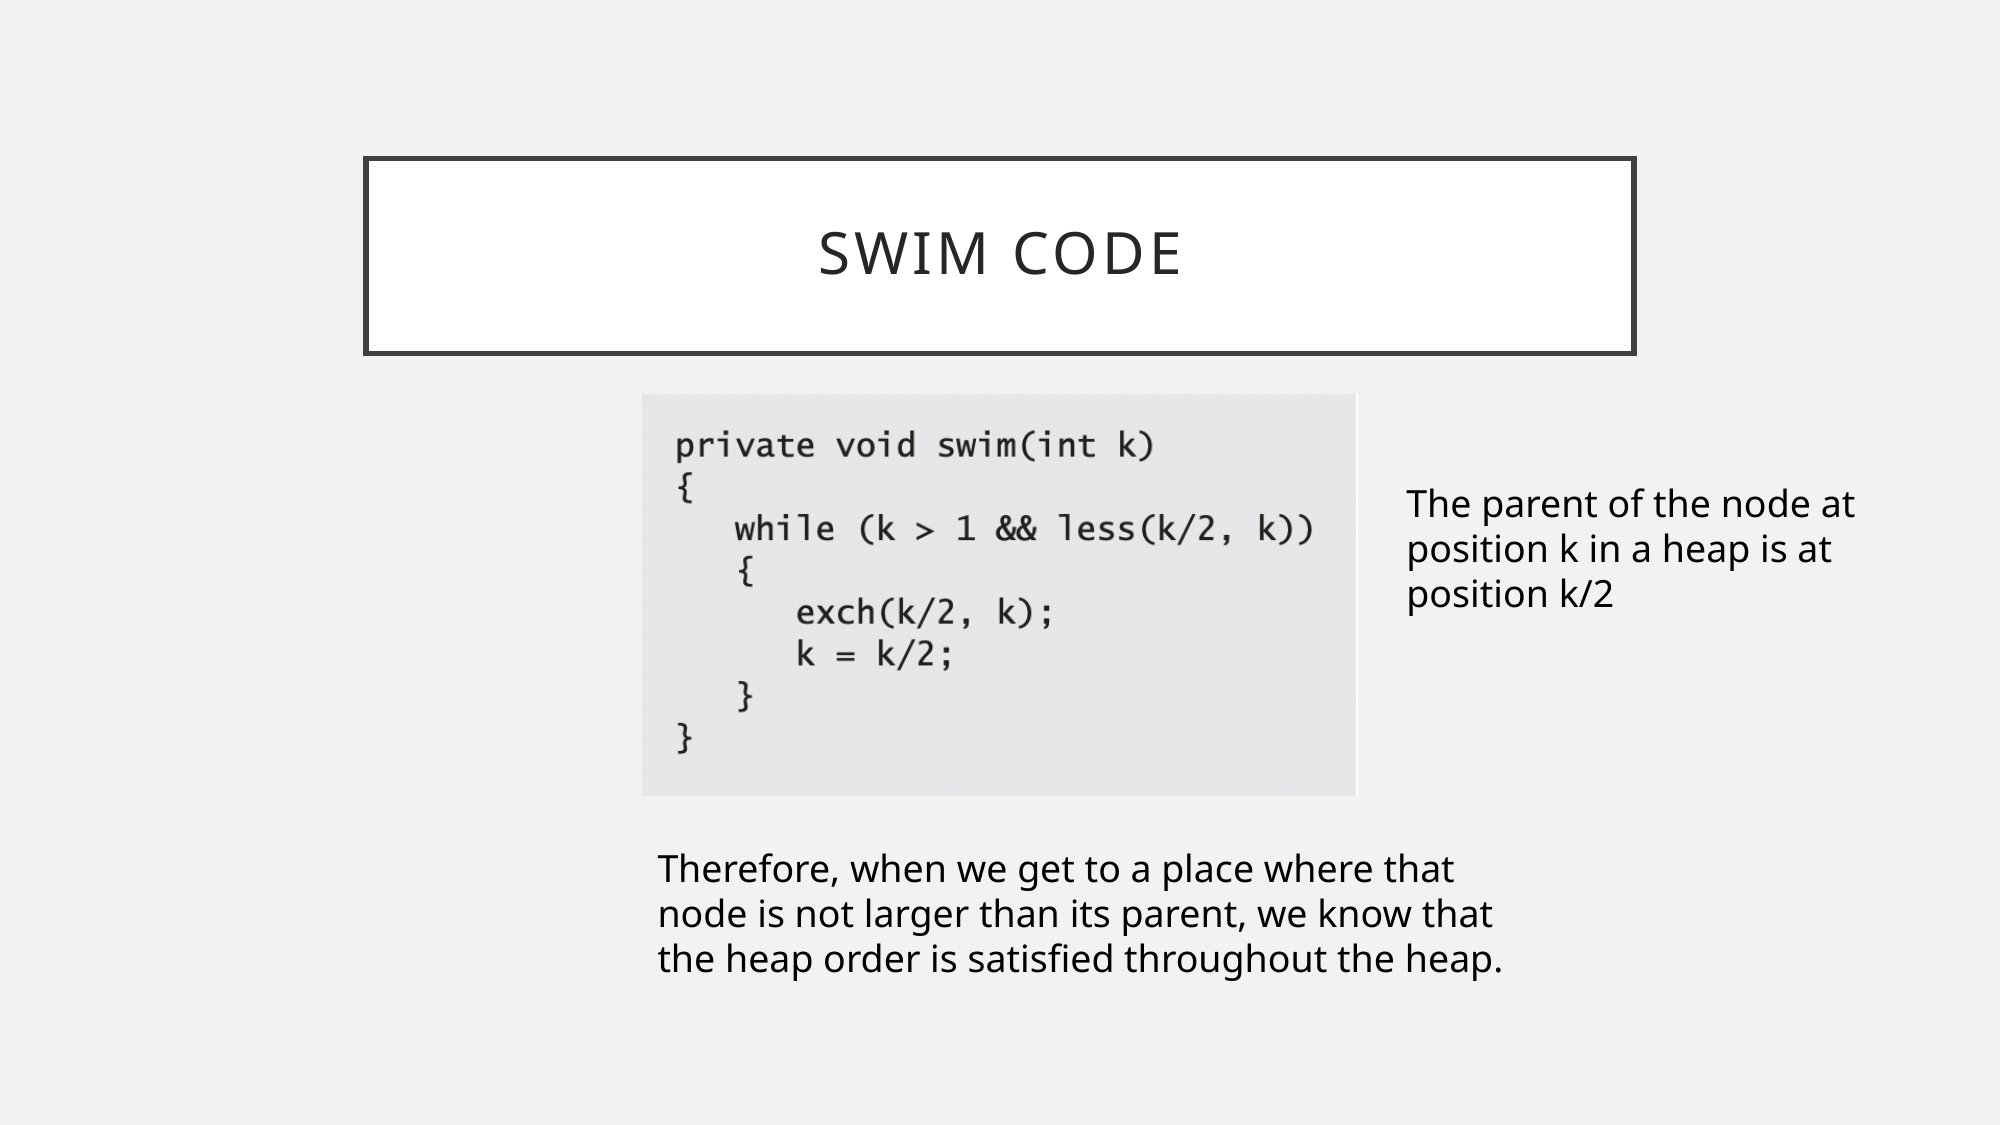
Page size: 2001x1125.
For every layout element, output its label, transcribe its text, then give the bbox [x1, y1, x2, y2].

text_box The parent of the node at position k in a heap is at position k/2 [1391, 472, 1919, 622]
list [642, 394, 1358, 797]
text_box Therefore, when we get to a place where that node is not larger than its parent, we know that the heap order is satisfied throughout the heap. [642, 837, 1536, 988]
title Swim Code [363, 156, 1637, 356]
